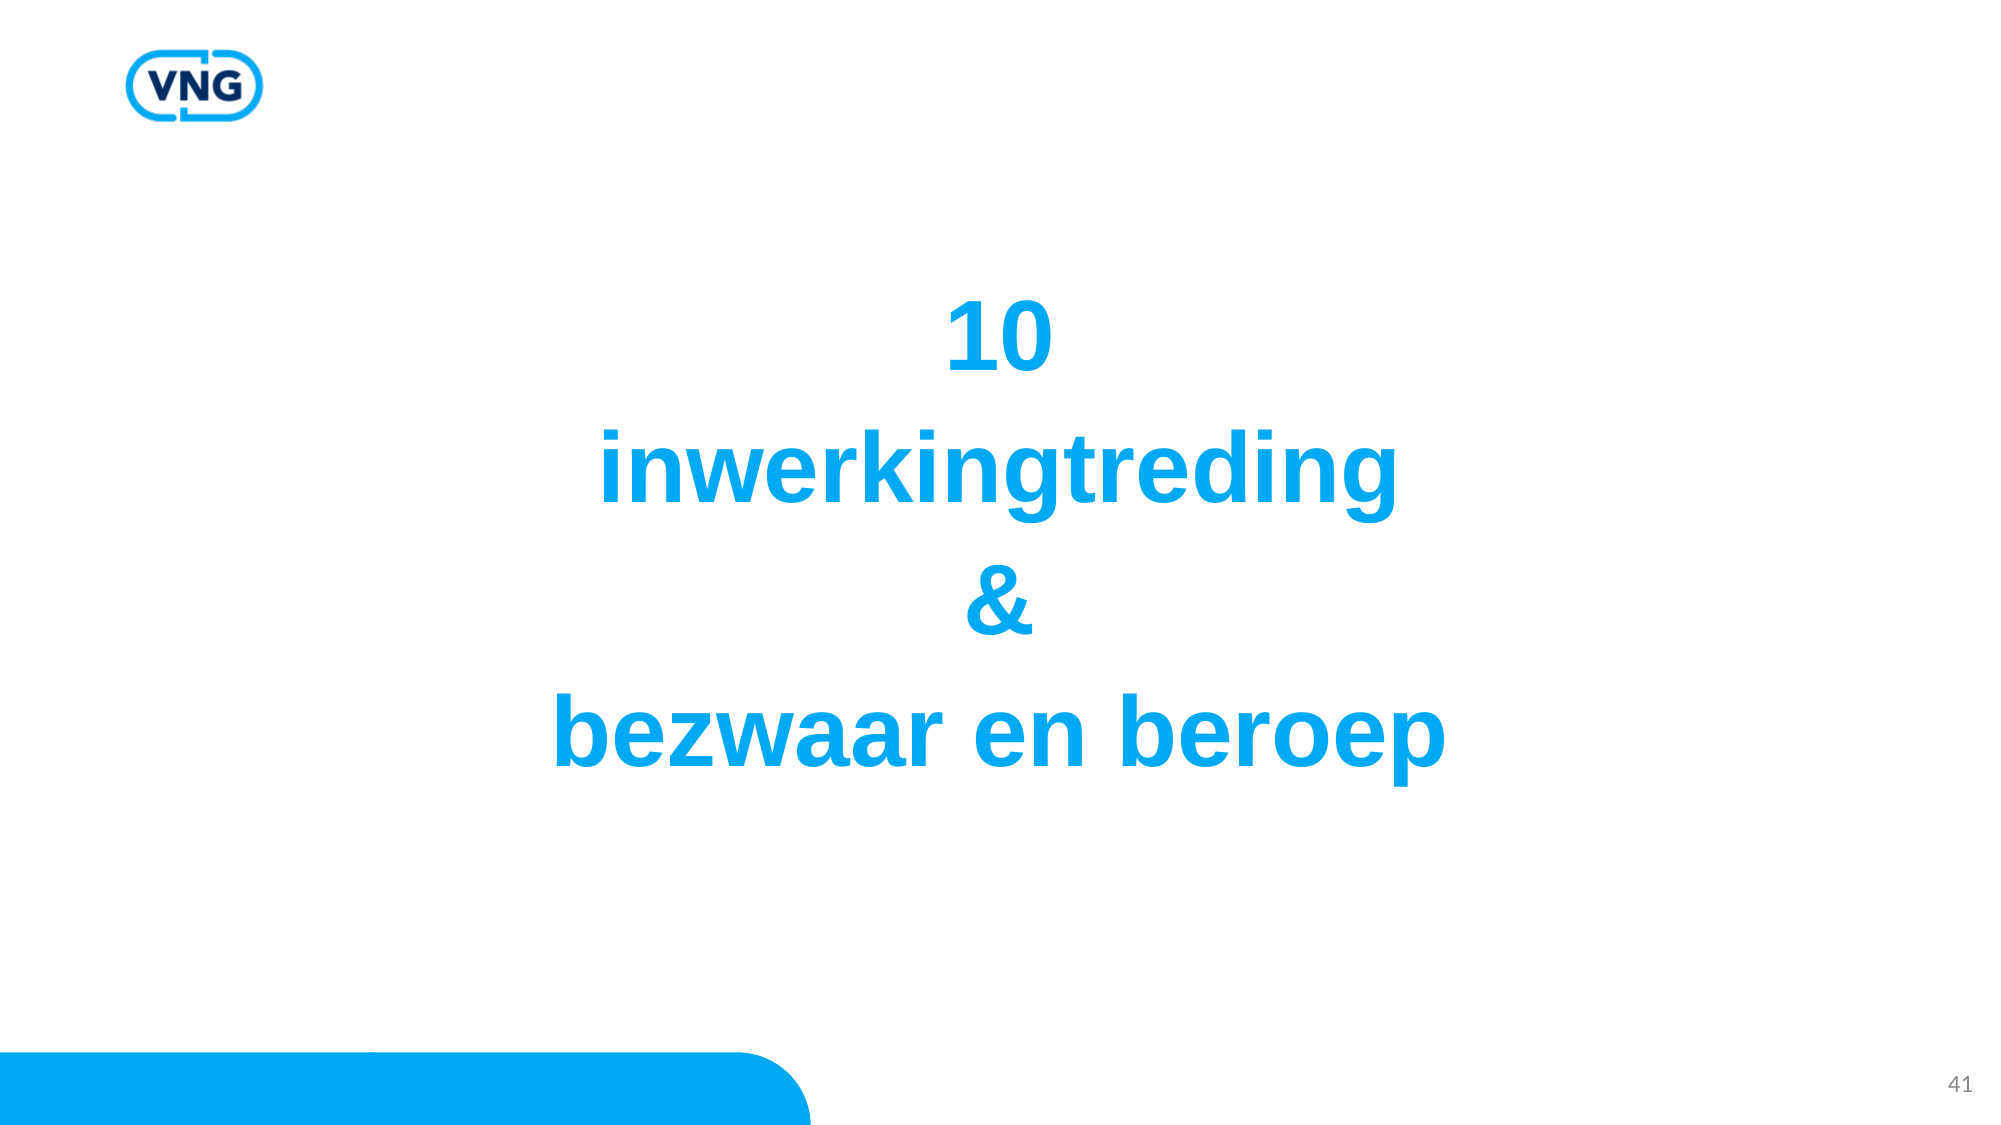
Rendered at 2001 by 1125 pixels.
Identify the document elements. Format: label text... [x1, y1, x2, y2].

picture [79, 0, 433, 202]
title 10 inwerkingtreding & bezwaar en beroep [249, 278, 1750, 787]
slide_number 41 [1538, 1052, 1989, 1113]
